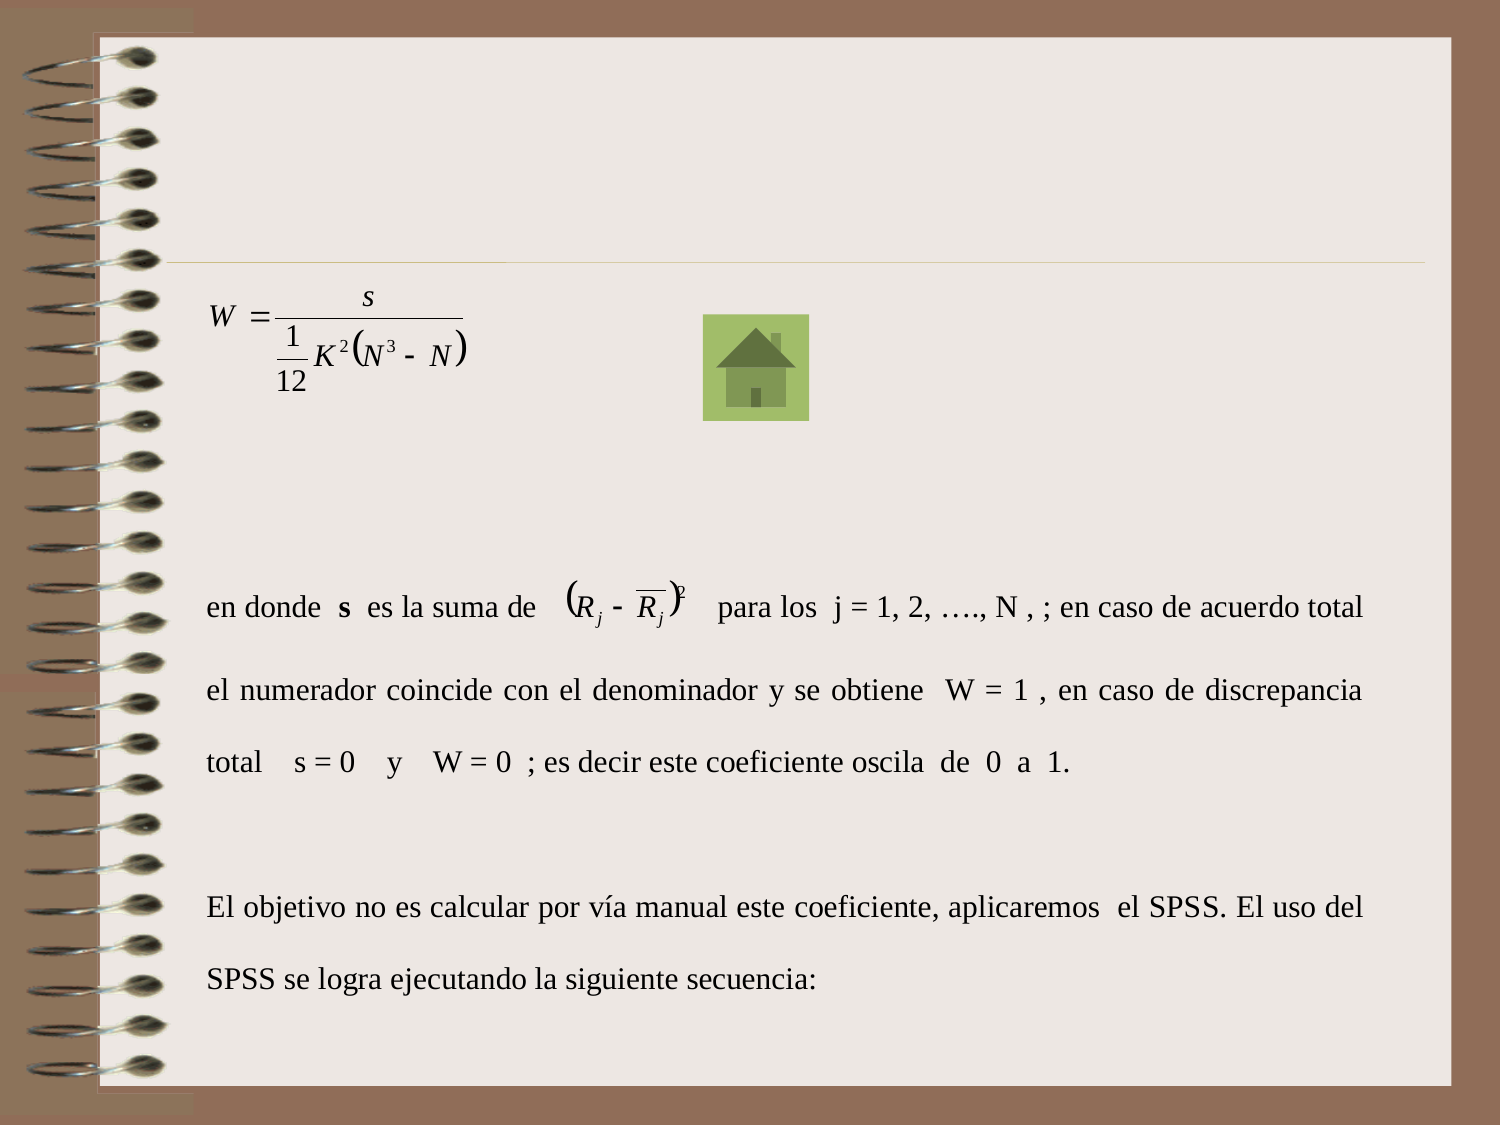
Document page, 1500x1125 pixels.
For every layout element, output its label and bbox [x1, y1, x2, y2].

picture [0, 692, 194, 1115]
title [206, 141, 1365, 1034]
picture [0, 8, 194, 674]
